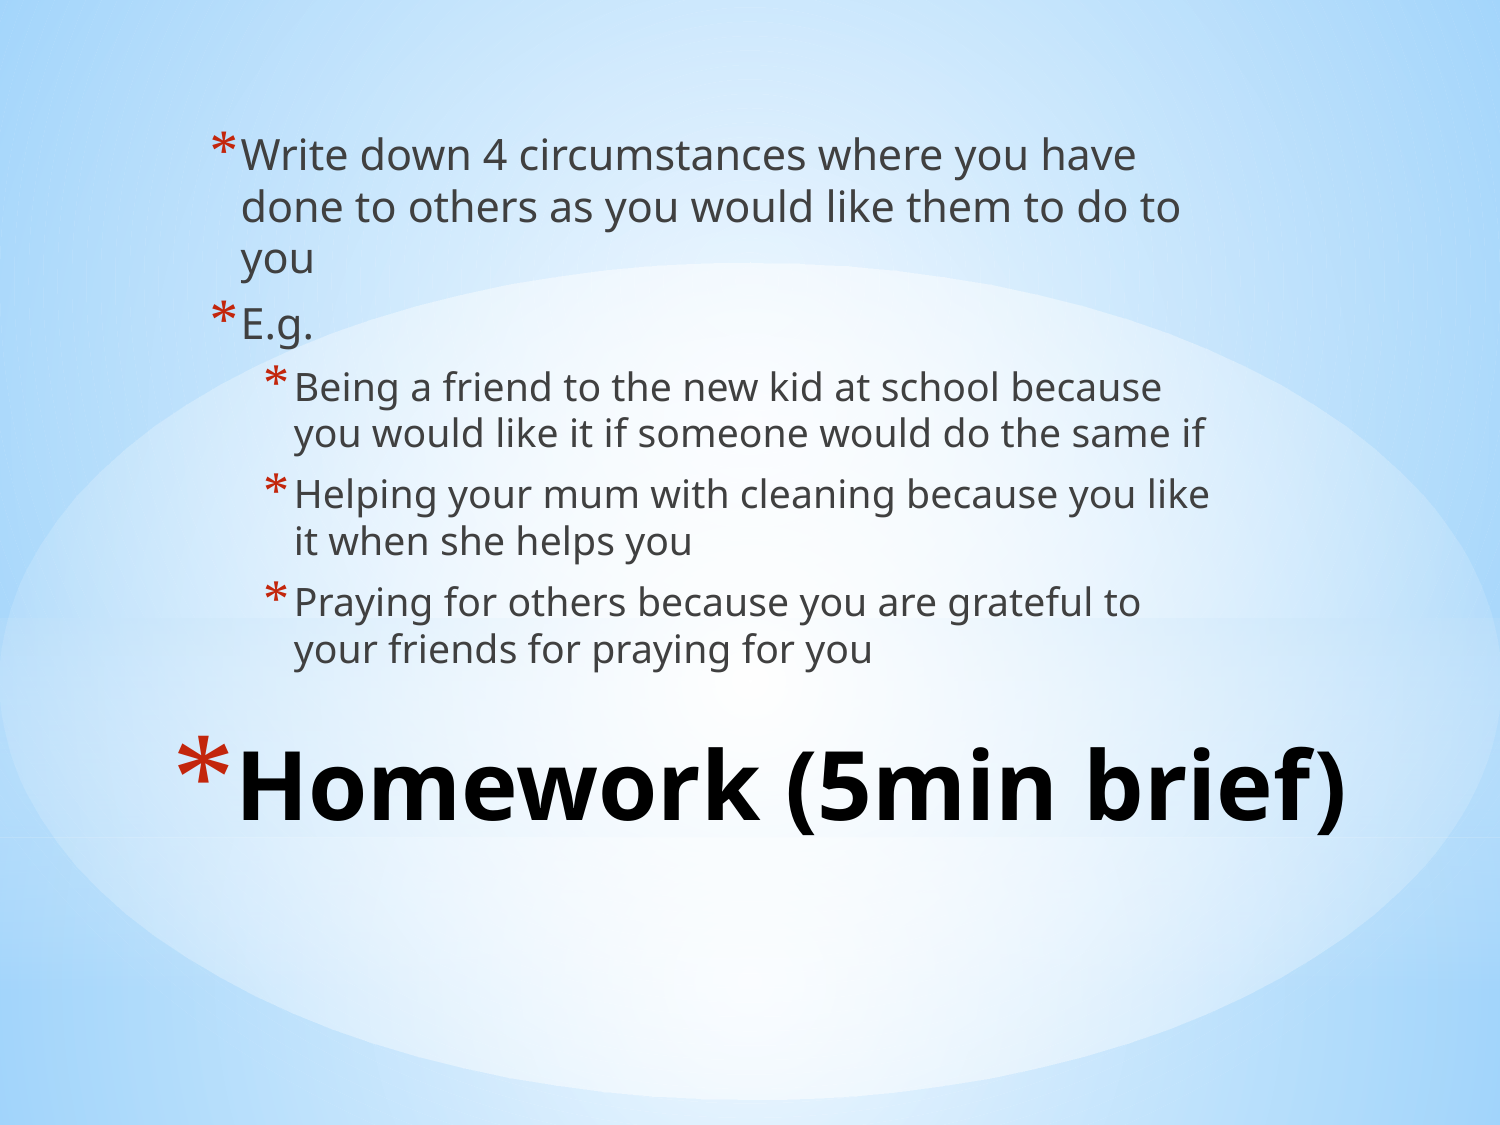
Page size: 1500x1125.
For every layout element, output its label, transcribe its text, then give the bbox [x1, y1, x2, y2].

title Homework (5min brief) [123, 717, 1363, 905]
list Write down 4 circumstances where you have done to others as you would like them to do to you E.g. Being a friend to the new kid at school because you would like it if someone would do the same if Helping your mum with cleaning because you like it when she helps you Praying for others because you are grateful to your friends for praying for you [187, 120, 1238, 690]
